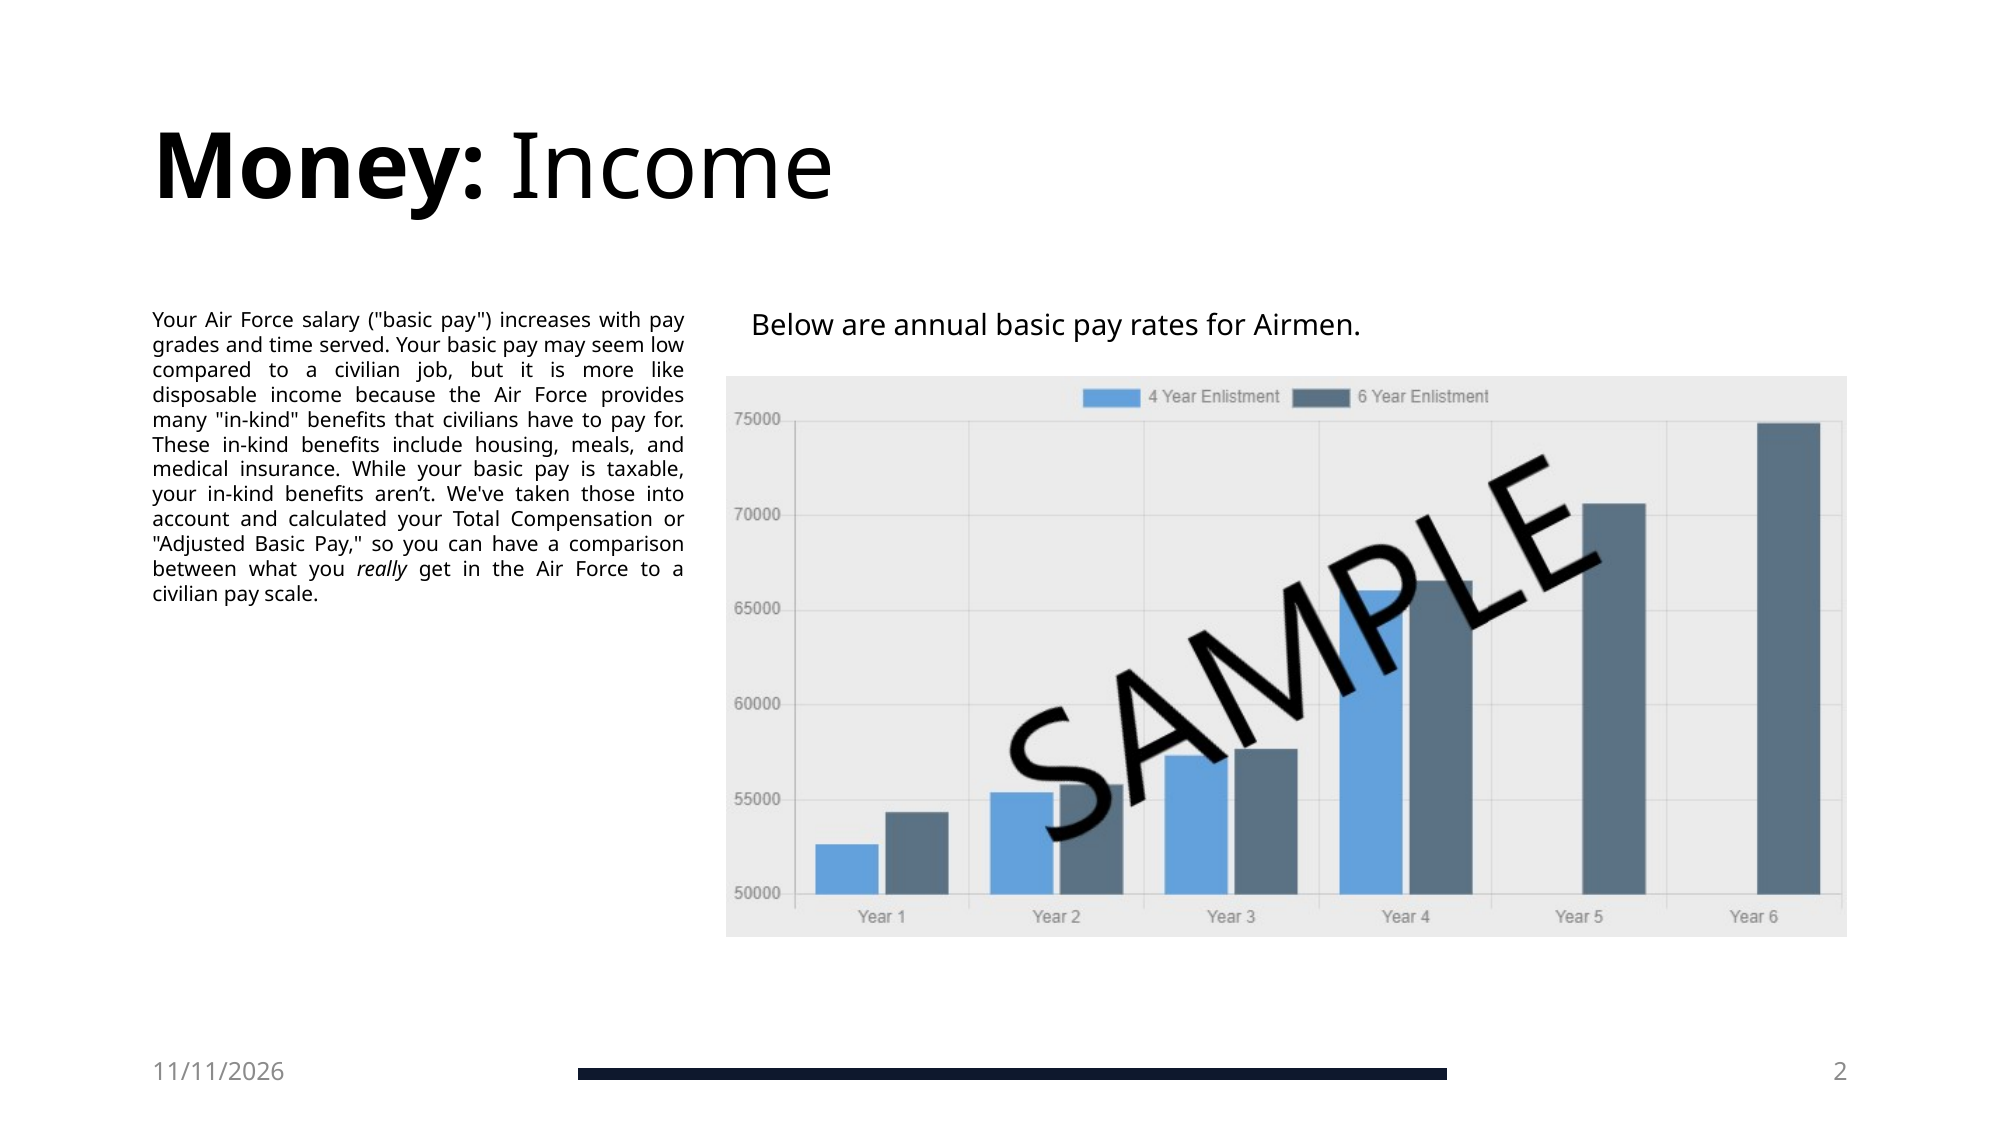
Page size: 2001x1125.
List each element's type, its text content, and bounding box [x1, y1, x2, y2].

text_box Below are annual basic pay rates for Airmen. [736, 298, 1617, 349]
slide_number 2 [1412, 1042, 1863, 1103]
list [726, 376, 1847, 937]
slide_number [137, 1042, 588, 1103]
title Money: Income [137, 59, 1863, 278]
list Your Air Force salary ("basic pay") increases with pay grades and time served. Your basic pay may seem low compared to a civilian job, but it is more like disposable income because the Air Force provides many "in-kind" benefits that civilians have to pay for. These in-kind benefits include housing, meals, and medical insurance. While your basic pay is taxable, your in-kind benefits aren’t. We've taken those into account and calculated your Total Compensation or "Adjusted Basic Pay," so you can have a comparison between what you really get in the Air Force to a civilian pay scale. [137, 299, 700, 1014]
